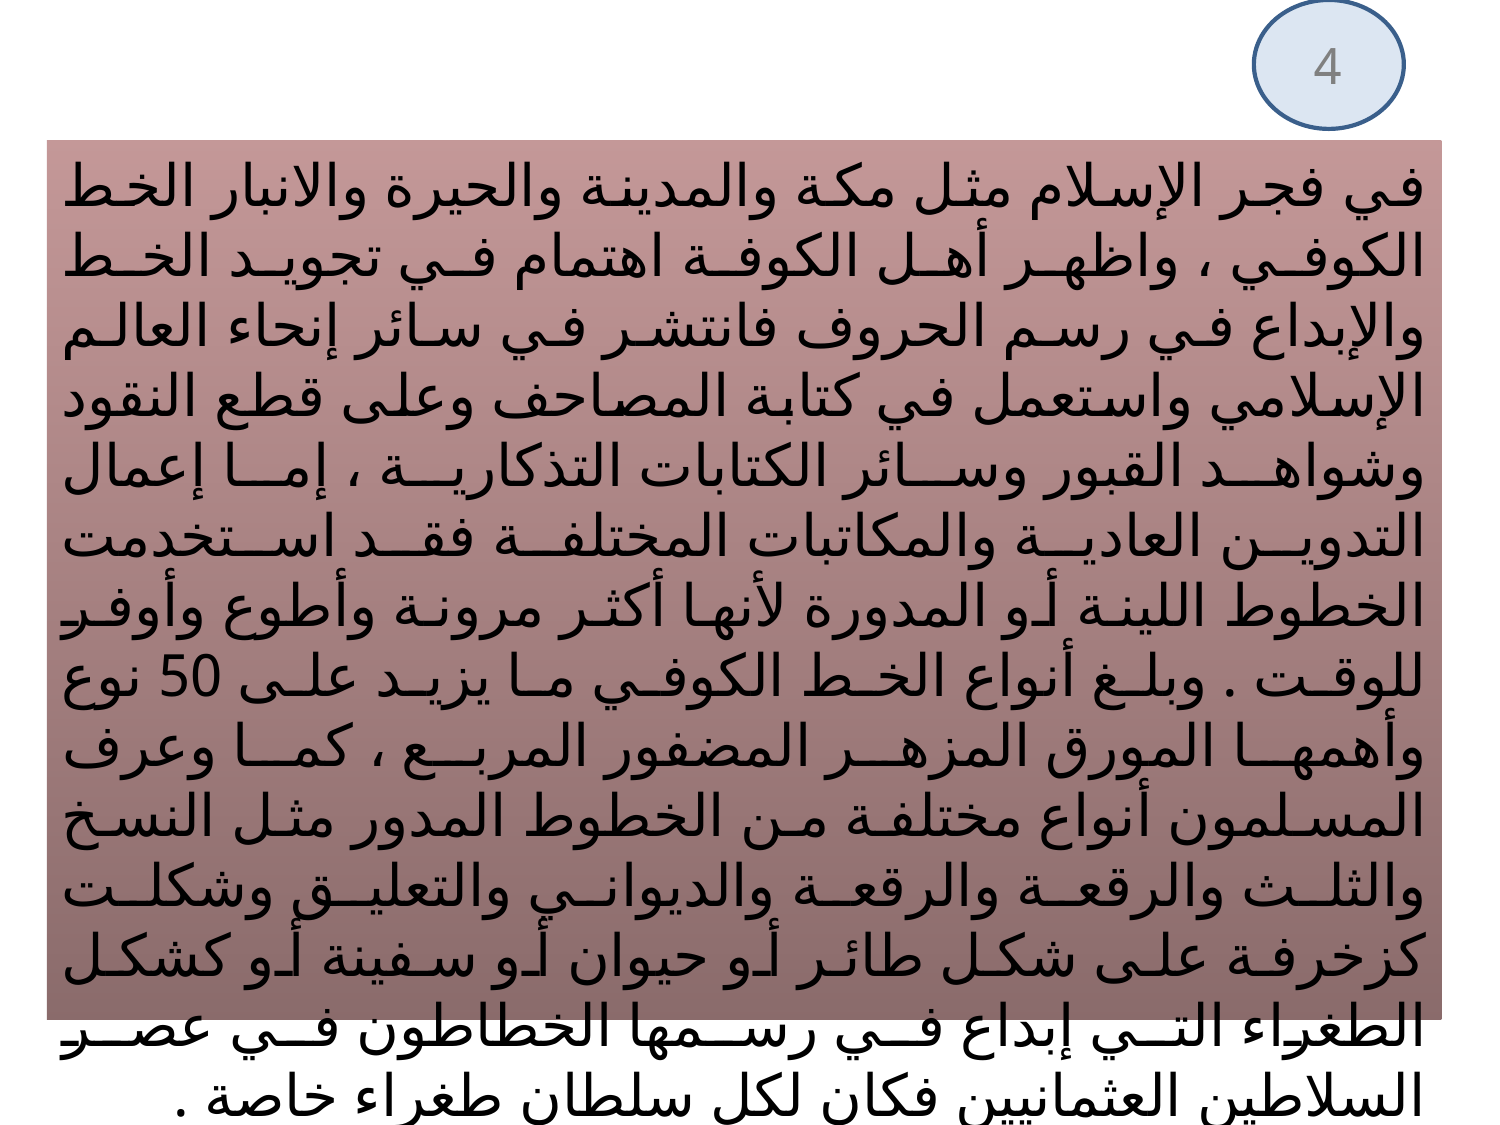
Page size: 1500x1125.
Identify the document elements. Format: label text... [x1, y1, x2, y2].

text_box 4 [1251, 0, 1406, 132]
list في فجر الإسلام مثل مكة والمدينة والحيرة والانبار الخط الكوفي ، واظهر أهل الكوفة اهتمام في تجويد الخط والإبداع في رسم الحروف فانتشر في سائر إنحاء العالم الإسلامي واستعمل في كتابة المصاحف وعلى قطع النقود وشواهد القبور وسائر الكتابات التذكارية ، إما إعمال التدوين العادية والمكاتبات المختلفة فقد استخدمت الخطوط اللينة أو المدورة لأنها أكثر مرونة وأطوع وأوفر للوقت . وبلغ أنواع الخط الكوفي ما يزيد على 50 نوع وأهمها المورق المزهر المضفور المربع ، كما وعرف المسلمون أنواع مختلفة من الخطوط المدور مثل النسخ والثلث والرقعة والرقعة والديواني والتعليق وشكلت كزخرفة على شكل طائر أو حيوان أو سفينة أو كشكل الطغراء التي إبداع في رسمها الخطاطون في عصر السلاطين العثمانيين فكان لكل سلطان طغراء خاصة . [46, 140, 1442, 1020]
